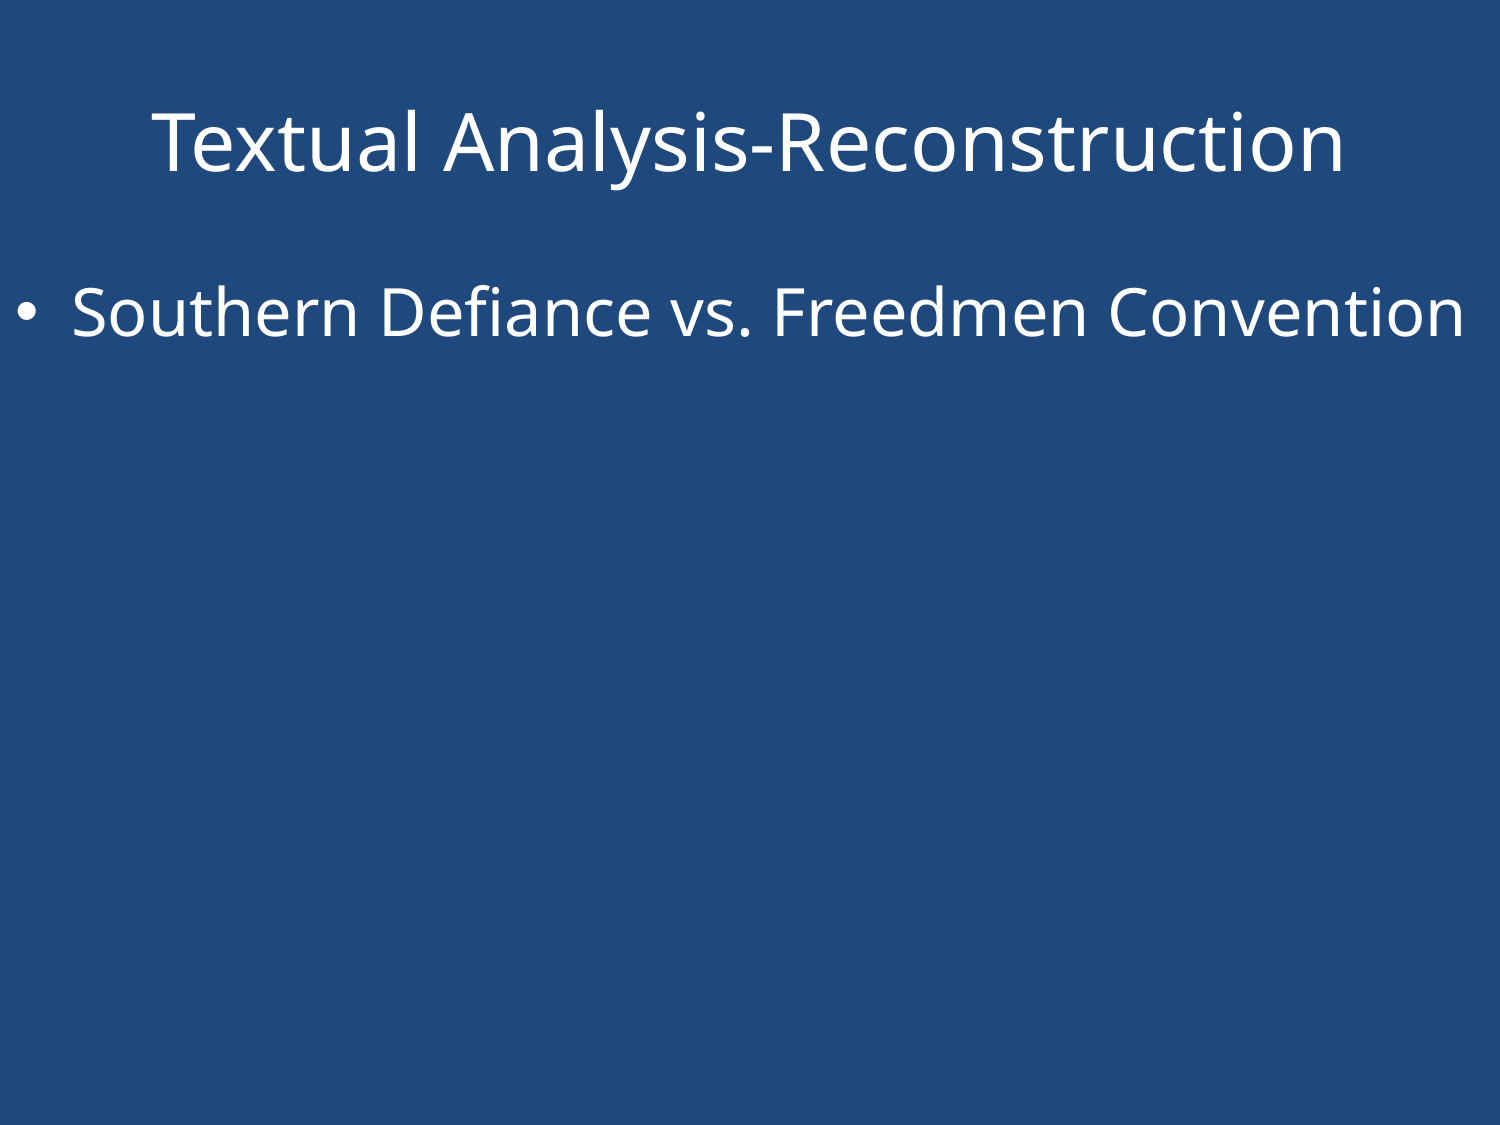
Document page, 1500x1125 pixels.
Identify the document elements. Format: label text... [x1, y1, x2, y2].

title Textual Analysis-Reconstruction [75, 45, 1425, 233]
list Southern Defiance vs. Freedmen Convention [0, 262, 1500, 1005]
